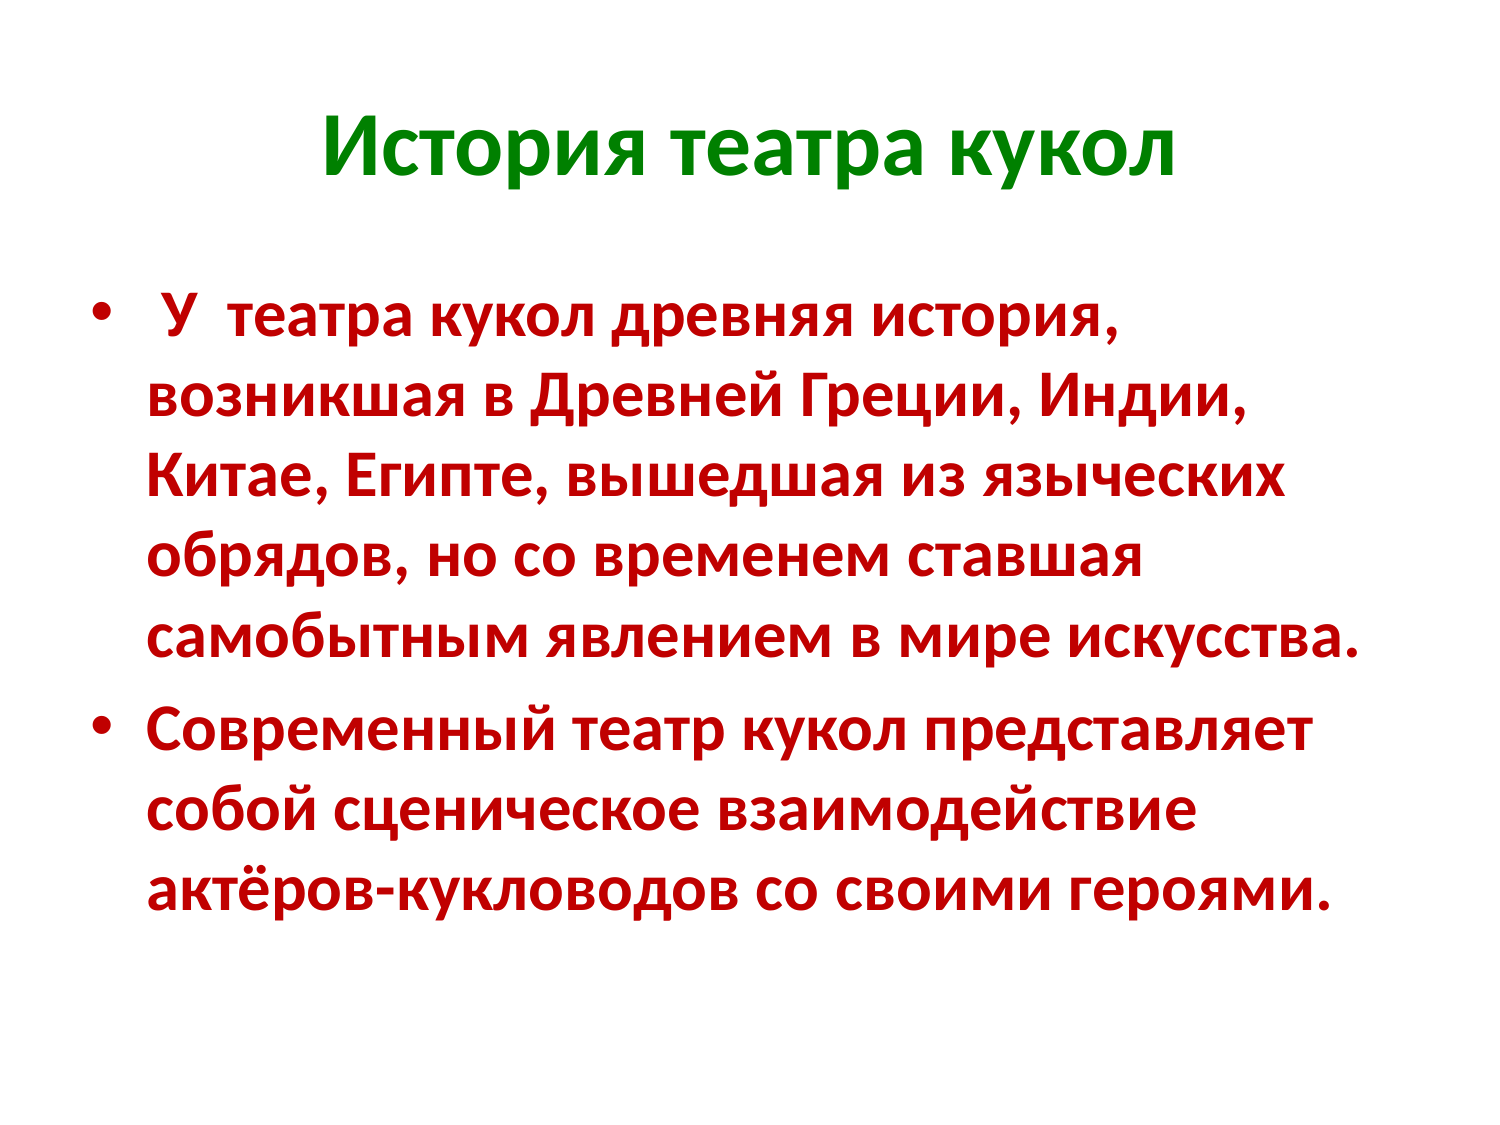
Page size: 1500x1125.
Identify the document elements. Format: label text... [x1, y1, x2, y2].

list У театра кукол древняя история, возникшая в Древней Греции, Индии, Китае, Египте, вышедшая из языческих обрядов, но со временем ставшая самобытным явлением в мире искусства. Современный театр кукол представляет собой сценическое взаимодействие актёров-кукловодов со своими героями. [75, 262, 1425, 1005]
title История театра кукол [75, 45, 1425, 233]
